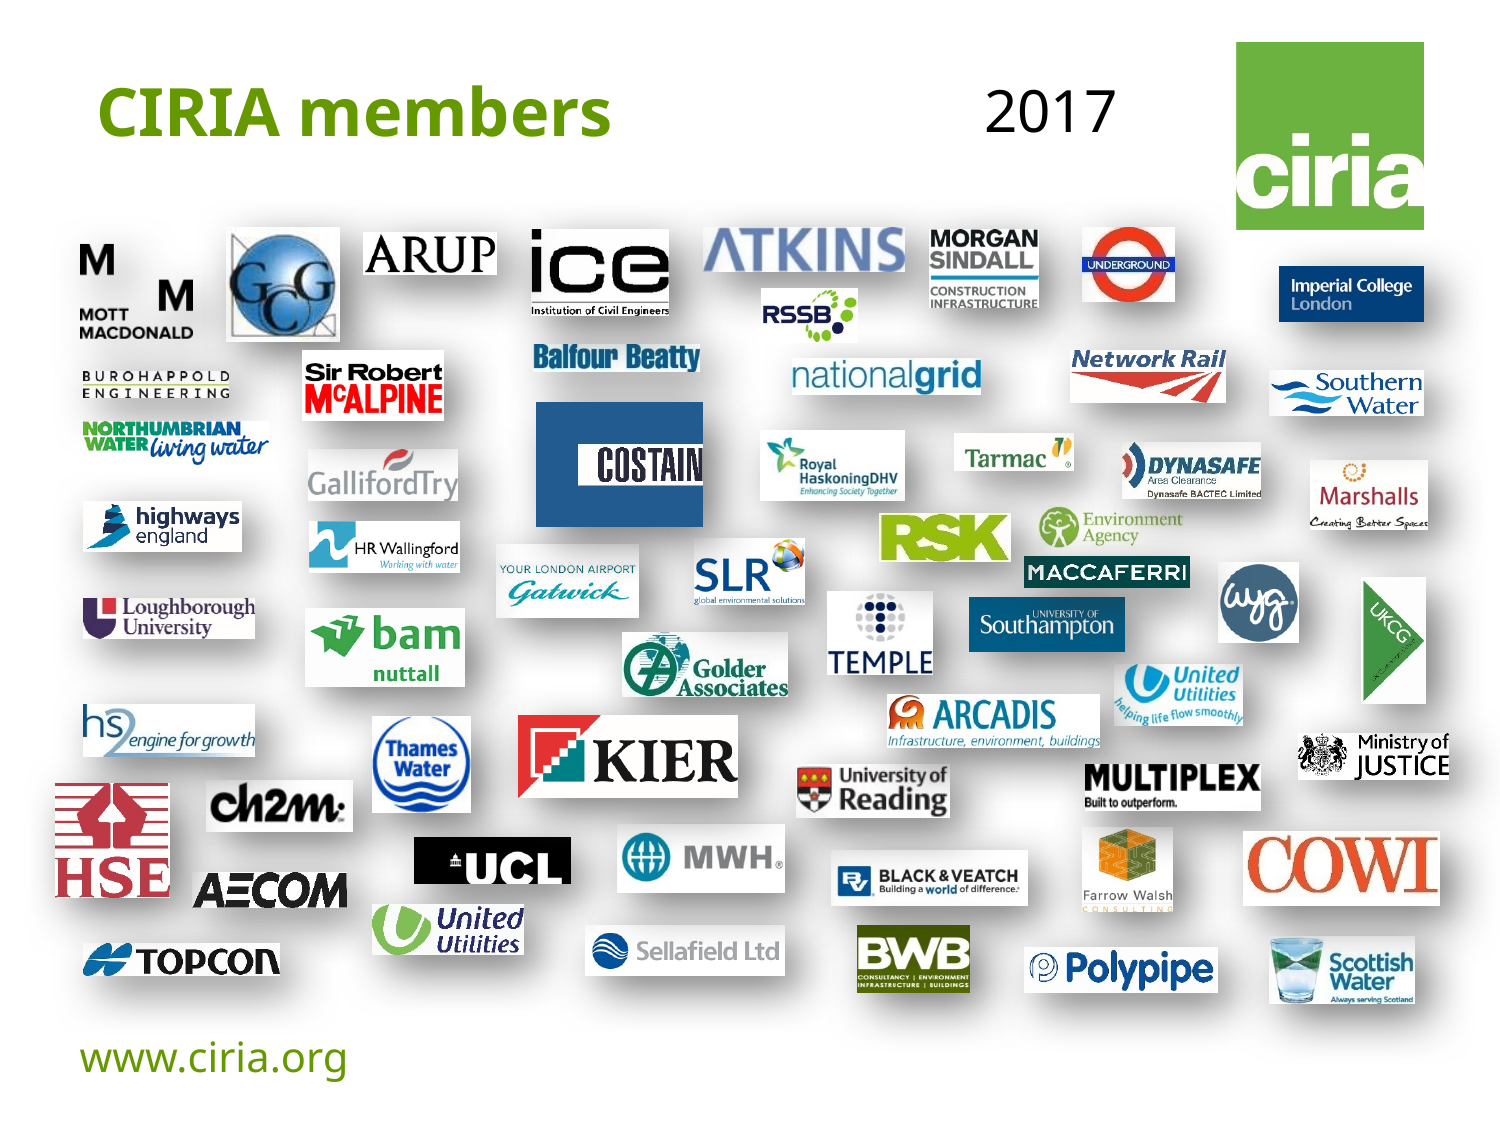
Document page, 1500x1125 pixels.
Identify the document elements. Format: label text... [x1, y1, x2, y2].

picture [1113, 664, 1244, 726]
picture [584, 925, 785, 977]
picture [826, 590, 933, 675]
picture [83, 421, 269, 466]
picture [795, 764, 951, 819]
picture [83, 371, 229, 398]
picture [981, 596, 1126, 639]
picture [414, 837, 571, 884]
picture [792, 358, 982, 395]
picture [1310, 459, 1428, 530]
picture [372, 716, 471, 814]
picture [831, 850, 1028, 906]
title CIRIA members [80, 61, 916, 158]
picture [80, 235, 194, 349]
picture [308, 520, 460, 573]
picture [363, 231, 497, 276]
picture [887, 694, 1100, 748]
picture [226, 227, 340, 343]
picture [693, 538, 805, 605]
picture [83, 943, 280, 977]
picture [496, 543, 639, 619]
picture [83, 598, 256, 639]
picture [954, 433, 1074, 471]
picture [879, 513, 1011, 562]
picture [83, 500, 242, 553]
picture [1023, 947, 1218, 993]
picture [83, 703, 256, 757]
picture [192, 872, 347, 908]
picture [305, 608, 465, 688]
picture [1122, 442, 1262, 499]
picture [1361, 577, 1426, 704]
picture [1084, 764, 1261, 811]
text_box 2017 [969, 66, 1173, 152]
picture [302, 350, 444, 421]
picture [205, 780, 354, 832]
picture [1070, 350, 1226, 403]
picture [1023, 555, 1190, 588]
picture [1038, 505, 1184, 548]
picture [1298, 733, 1449, 780]
picture [1234, 42, 1424, 230]
picture [1082, 226, 1175, 303]
picture [857, 925, 970, 993]
picture [761, 287, 858, 343]
picture [702, 227, 906, 272]
picture [371, 904, 524, 956]
picture [1242, 830, 1441, 906]
picture [1082, 827, 1174, 913]
picture [517, 715, 738, 798]
picture [531, 228, 669, 316]
picture [1218, 561, 1299, 643]
picture [536, 402, 703, 527]
picture [1279, 266, 1425, 322]
picture [759, 430, 906, 501]
picture [622, 632, 789, 697]
picture [928, 228, 1039, 308]
picture [55, 782, 170, 899]
picture [1269, 936, 1415, 1004]
picture [1269, 369, 1425, 416]
picture [532, 344, 700, 373]
picture [617, 824, 785, 893]
picture [308, 449, 459, 501]
